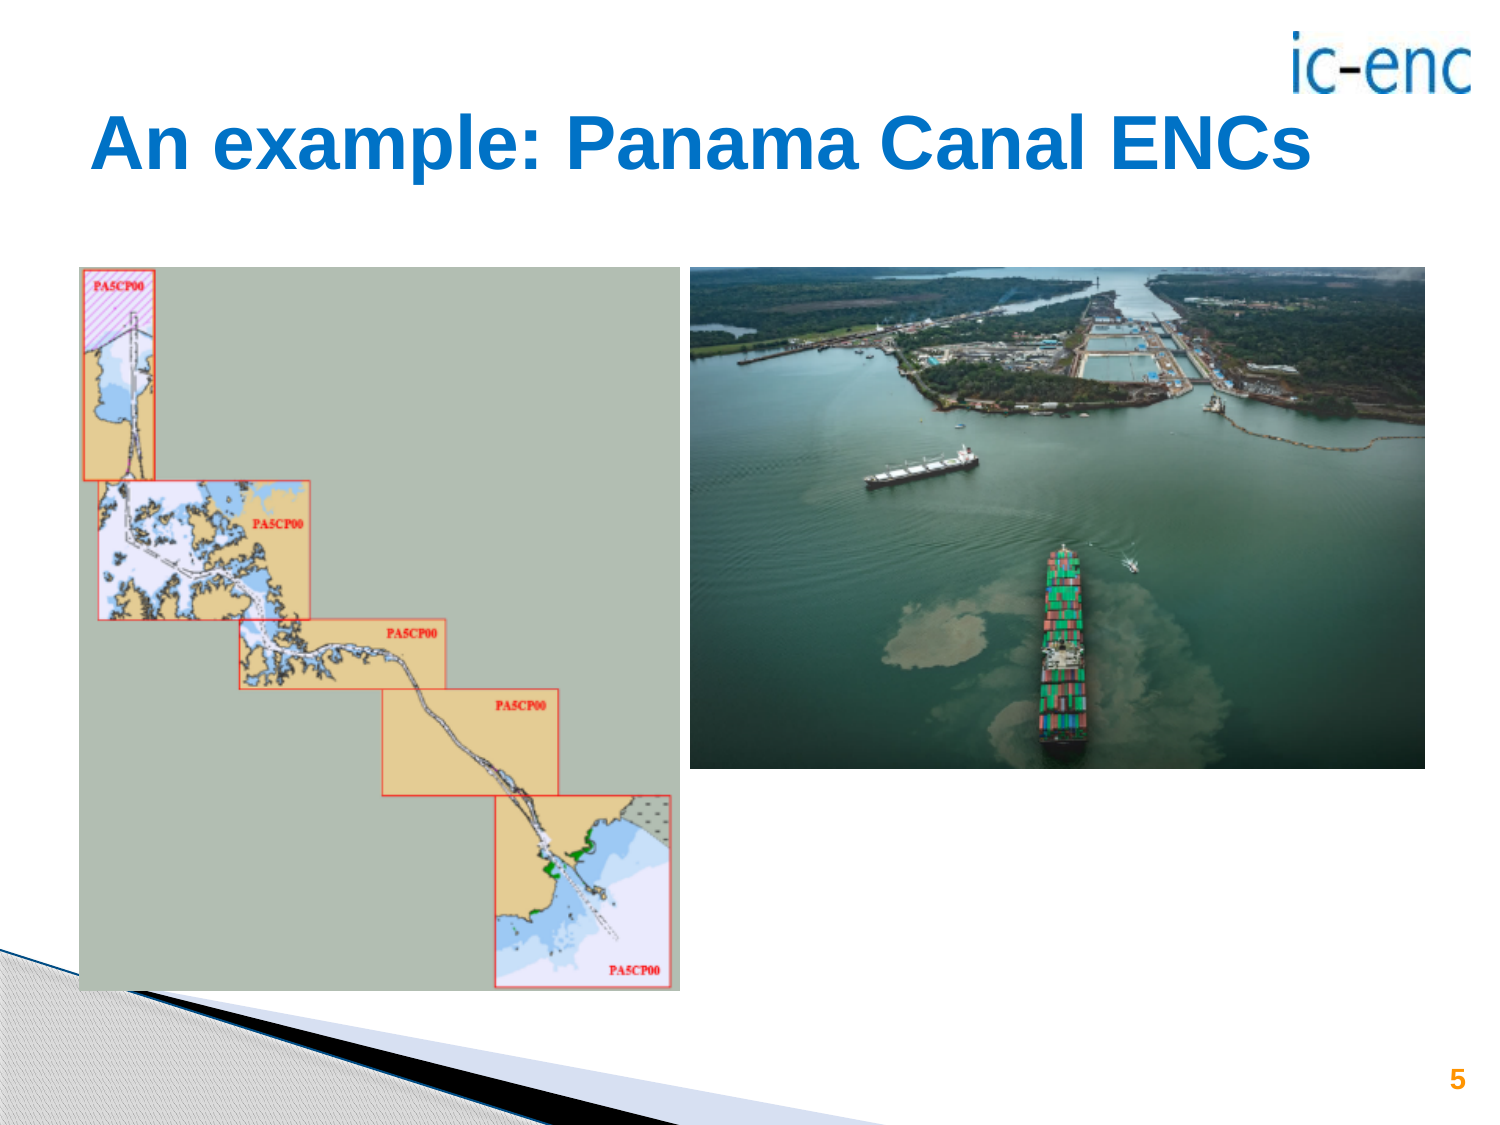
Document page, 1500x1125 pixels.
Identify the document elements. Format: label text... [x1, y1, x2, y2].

slide_number 5 [1406, 1042, 1481, 1103]
picture [79, 266, 680, 992]
picture [1293, 31, 1471, 94]
title An example: Panama Canal ENCs [75, 45, 1425, 233]
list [690, 266, 1426, 769]
